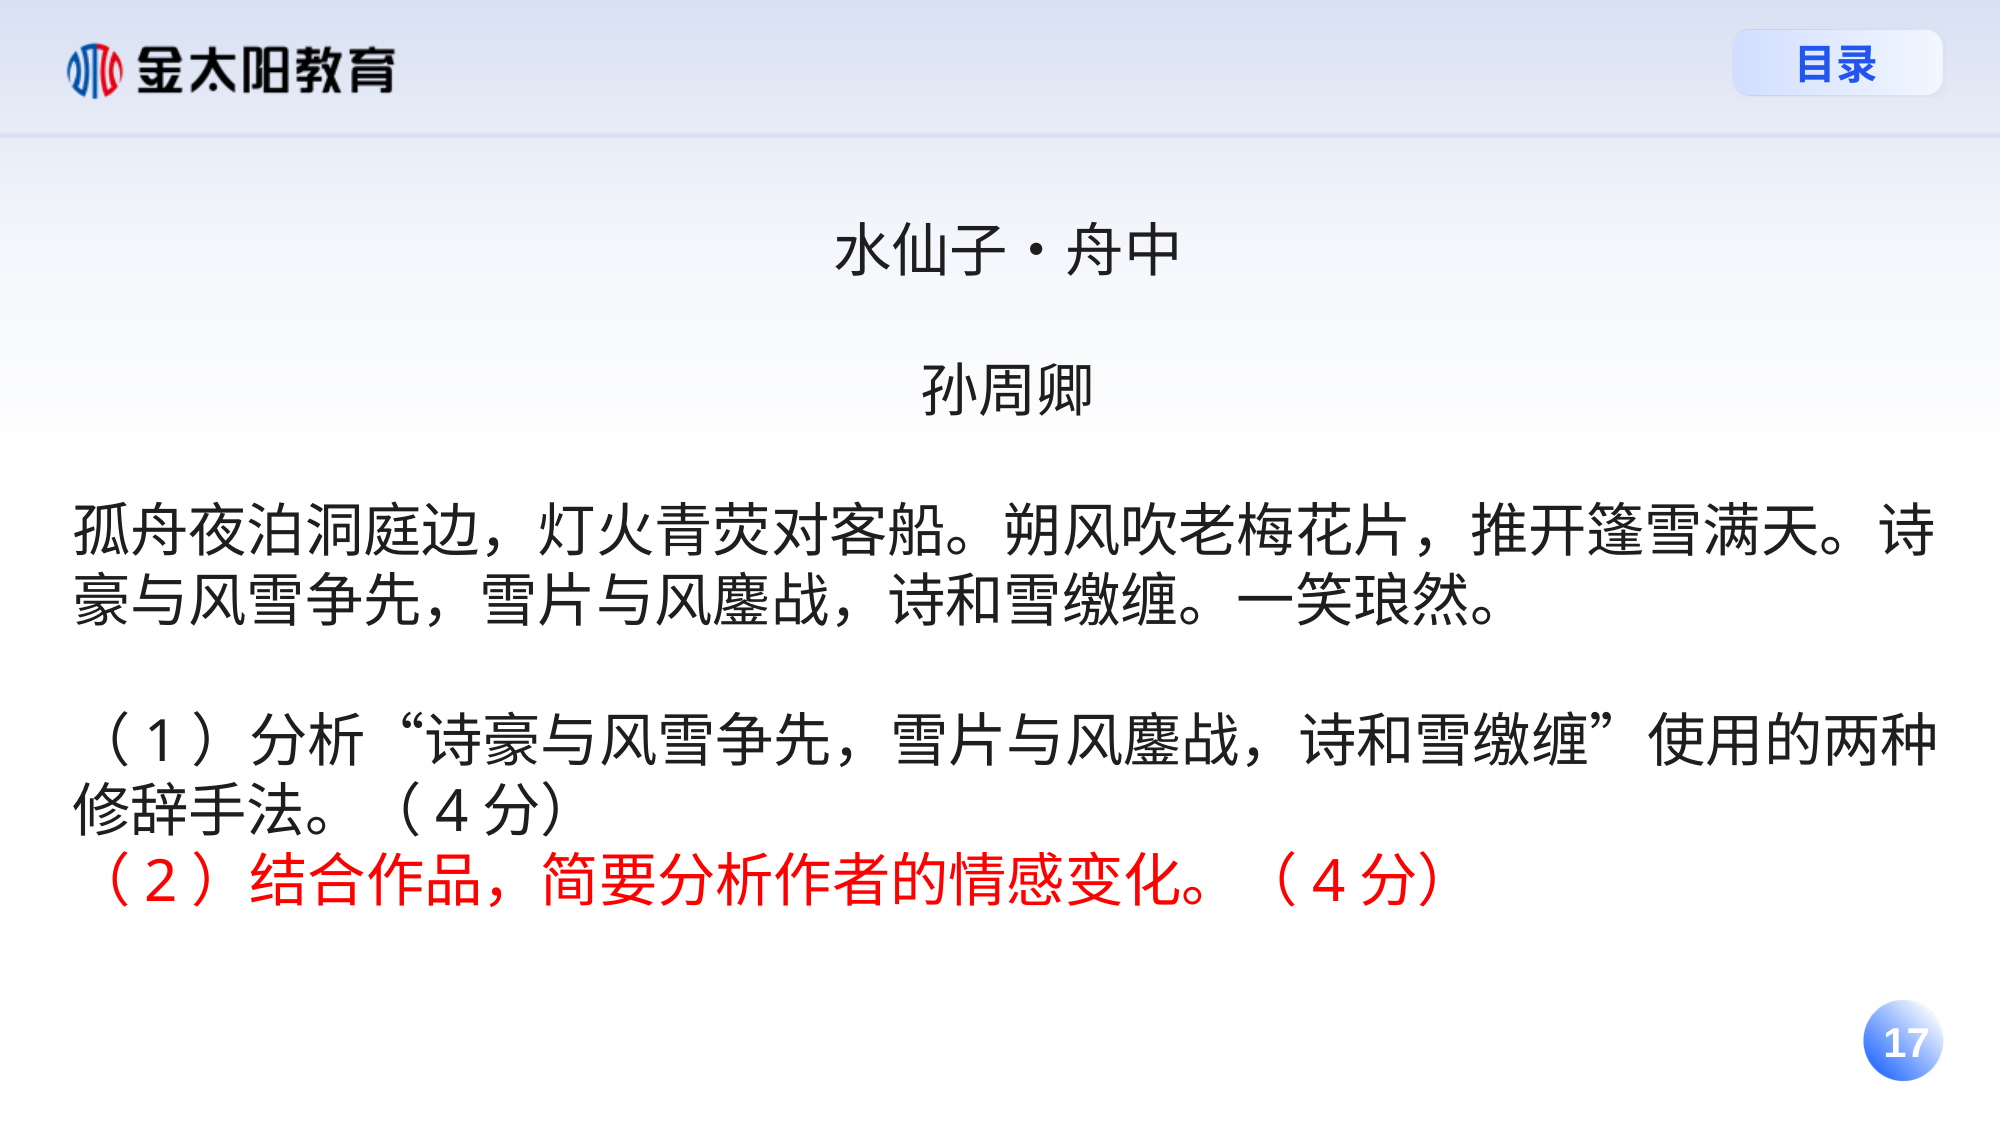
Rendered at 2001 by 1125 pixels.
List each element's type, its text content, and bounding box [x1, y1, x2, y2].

picture [0, 0, 2000, 1125]
text_box 水仙子•舟中 孙周卿 孤舟夜泊洞庭边，灯火青荧对客船。朔风吹老梅花片，推开篷雪满天。诗豪与风雪争先，雪片与风鏖战，诗和雪缴缠。一笑琅然。 （1）分析“诗豪与风雪争先，雪片与风鏖战，诗和雪缴缠”使用的两种修辞手法。（4分） （2）结合作品，简要分析作者的情感变化。（4分） [57, 205, 1959, 991]
